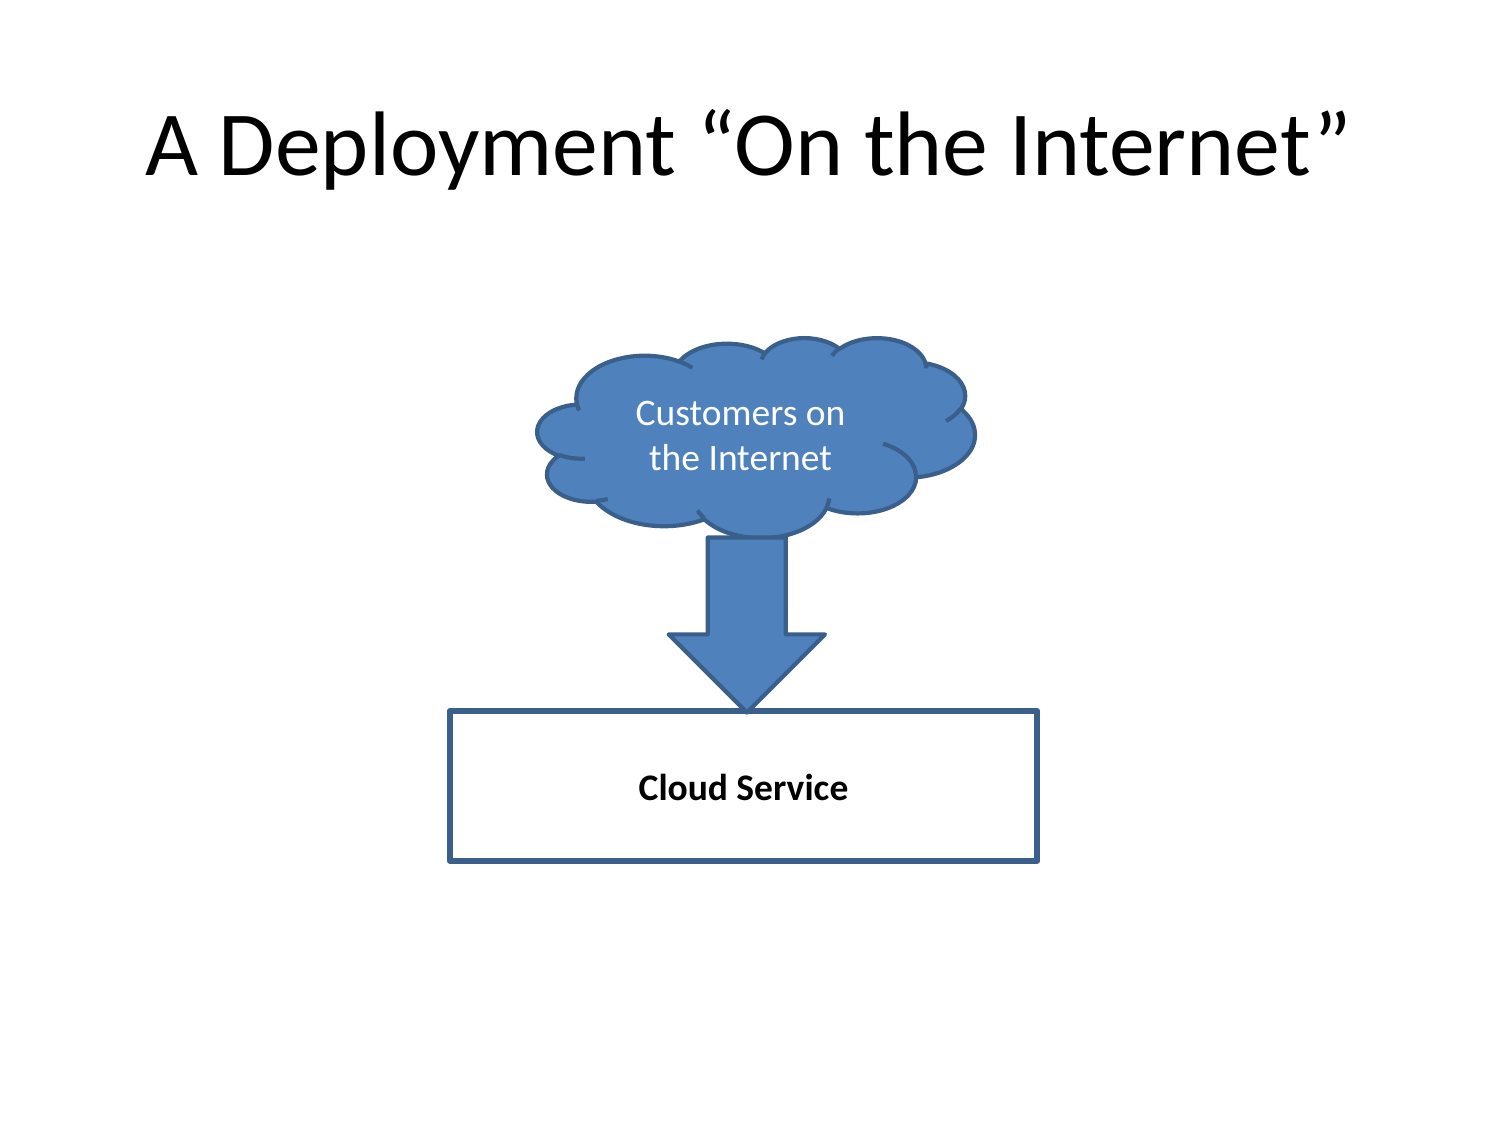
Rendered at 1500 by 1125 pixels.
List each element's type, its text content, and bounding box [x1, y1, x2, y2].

title A Deployment “On the Internet” [75, 45, 1425, 233]
text_box [666, 535, 827, 715]
text_box Customers on the Internet [534, 335, 978, 537]
text_box Cloud Service [449, 710, 1038, 861]
